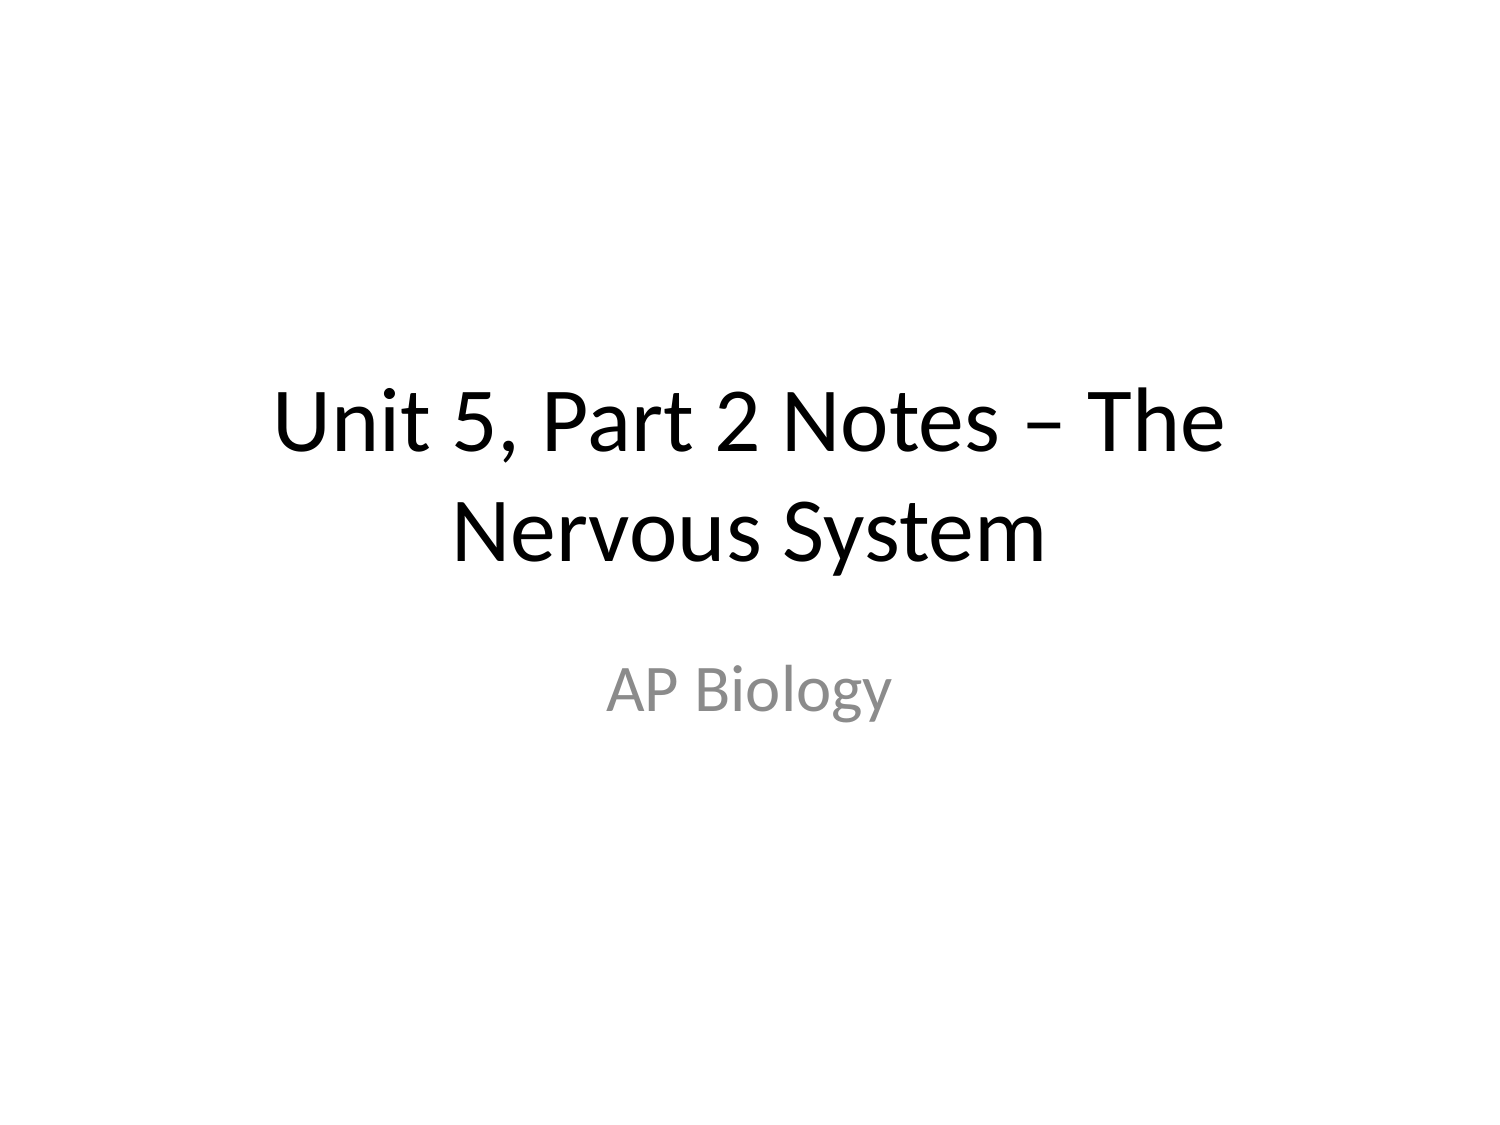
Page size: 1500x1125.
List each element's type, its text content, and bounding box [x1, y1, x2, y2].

title Unit 5, Part 2 Notes – The Nervous System [112, 349, 1388, 591]
subtitle AP Biology [225, 637, 1275, 925]
